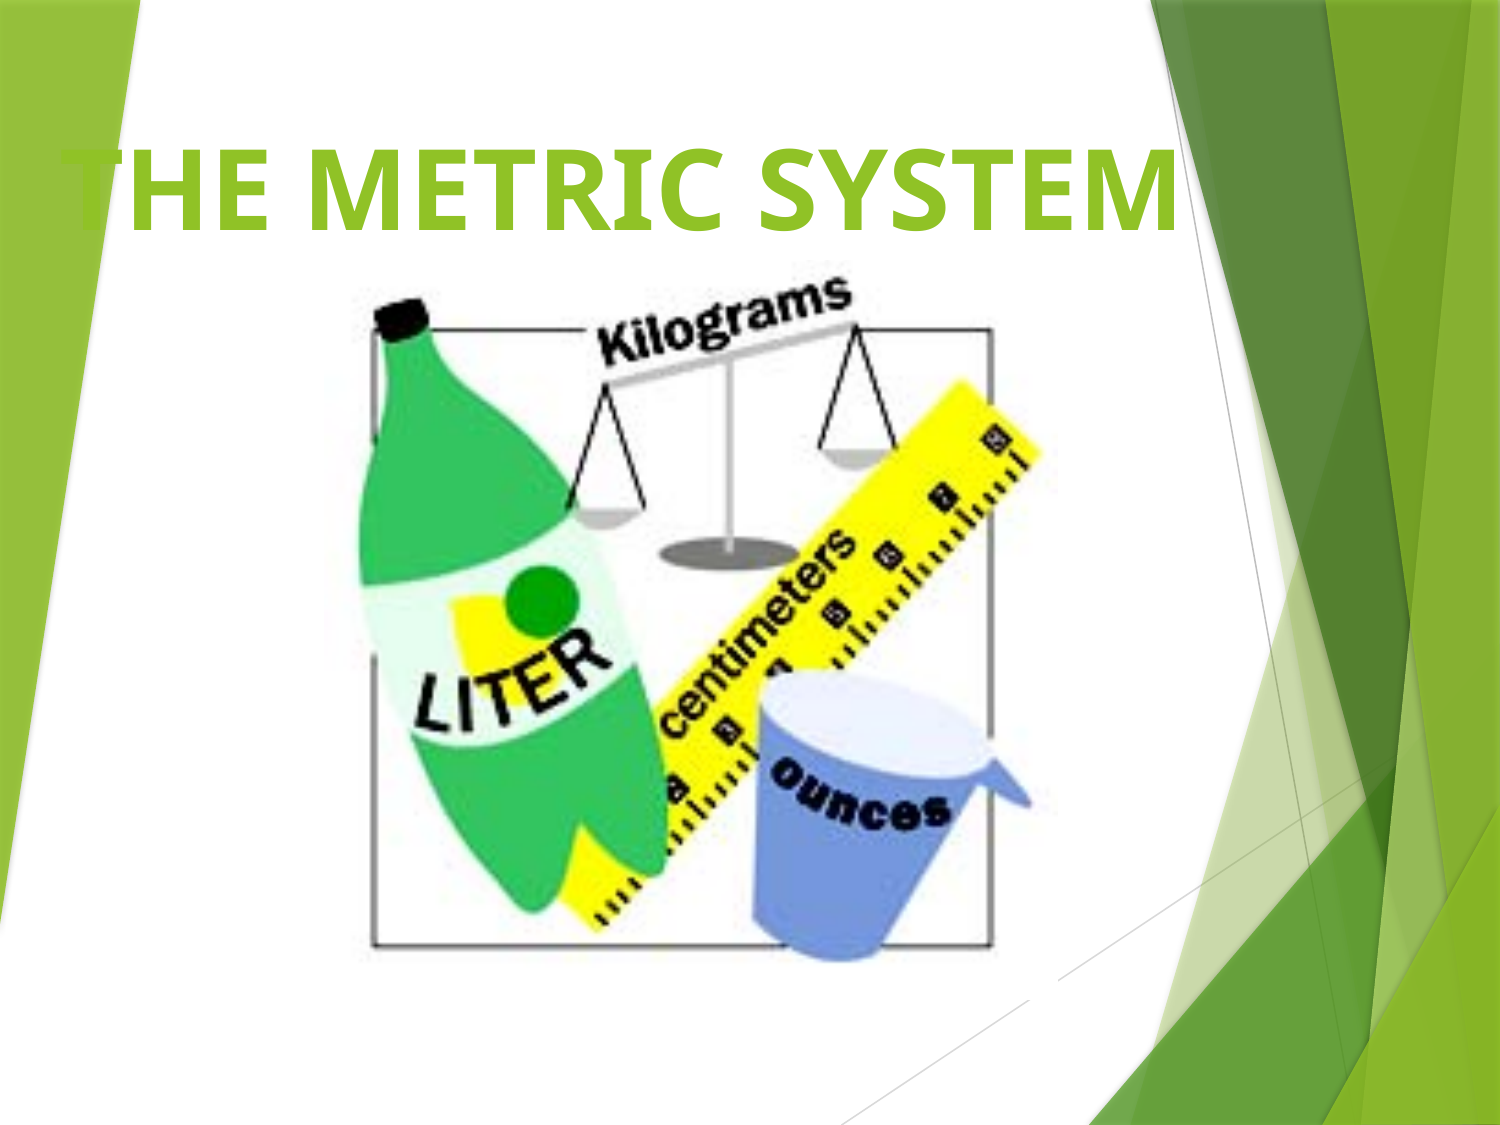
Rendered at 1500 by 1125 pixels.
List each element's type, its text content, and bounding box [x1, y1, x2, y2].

title THE METRIC SYSTEM [0, 72, 1200, 261]
picture [324, 259, 1059, 1001]
